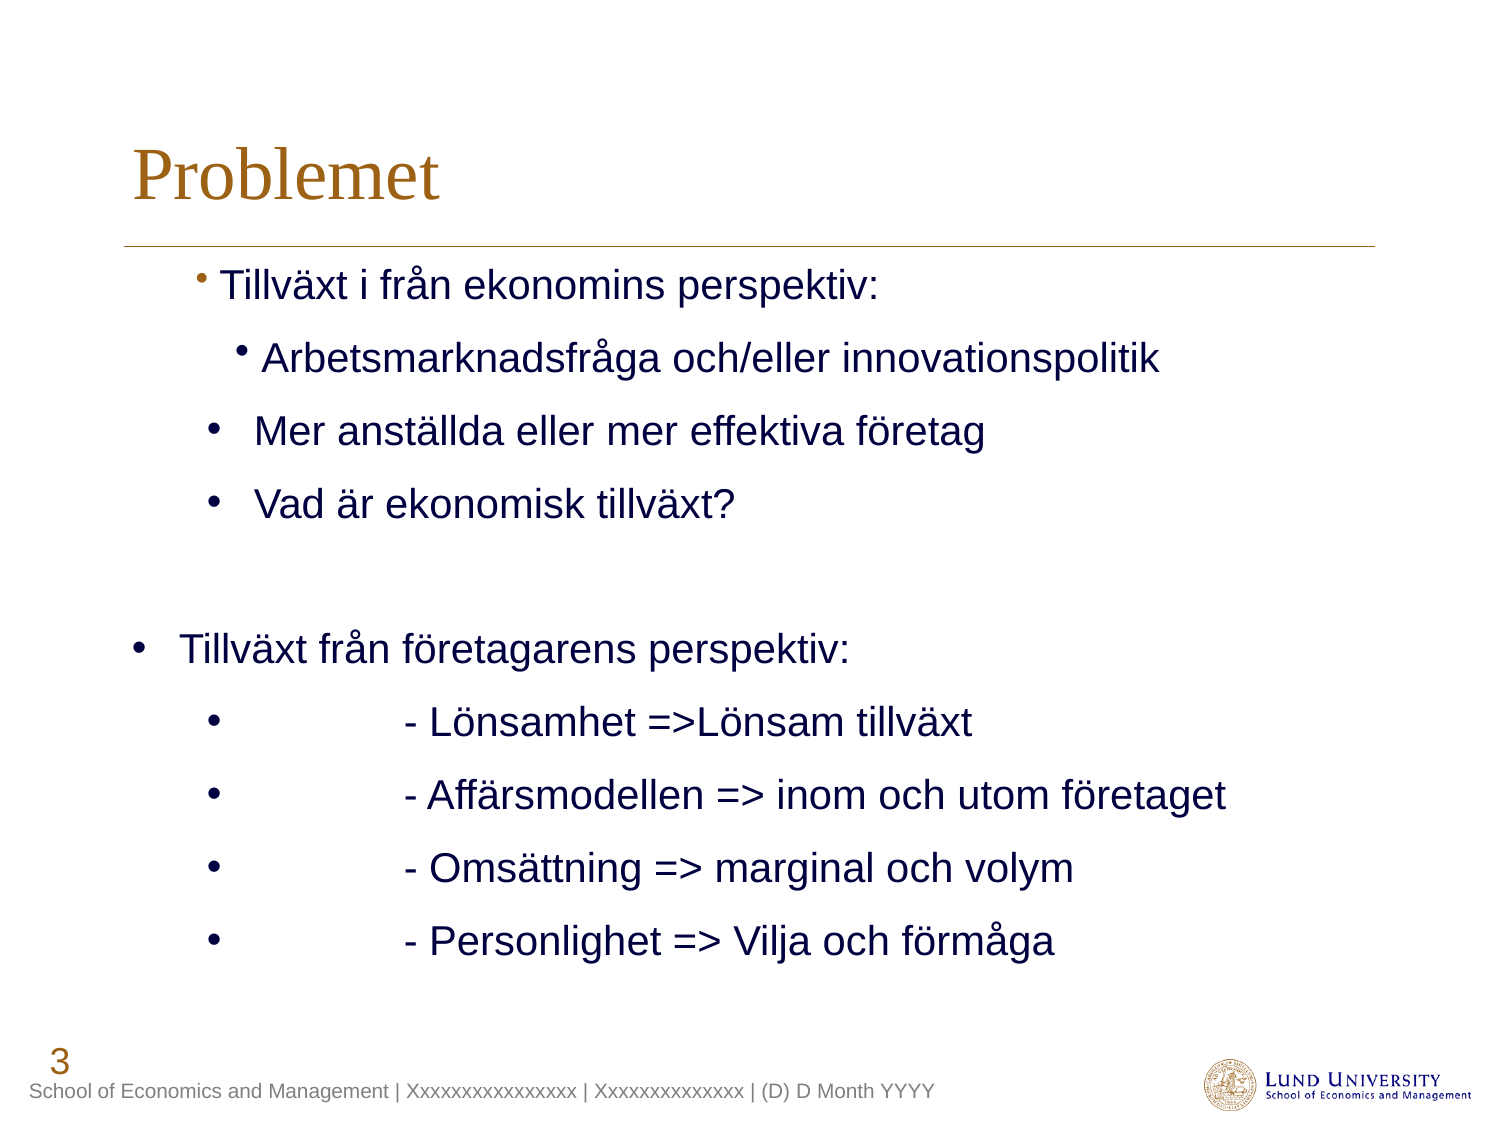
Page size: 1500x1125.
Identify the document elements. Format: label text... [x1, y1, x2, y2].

title Problemet [116, 147, 1325, 222]
slide_number 3 [23, 1018, 99, 1094]
text_box Tillväxt i från ekonomins perspektiv: Arbetsmarknadsfråga och/eller innovationspolitik Mer anställda eller mer effektiva företag Vad är ekonomisk tillväxt? Tillväxt från företagarens perspektiv: - Lönsamhet =>Lönsam tillväxt - Affärsmodellen => inom och utom företaget - Omsättning => marginal och volym - Personlighet => Vilja och förmåga [117, 227, 1500, 1125]
